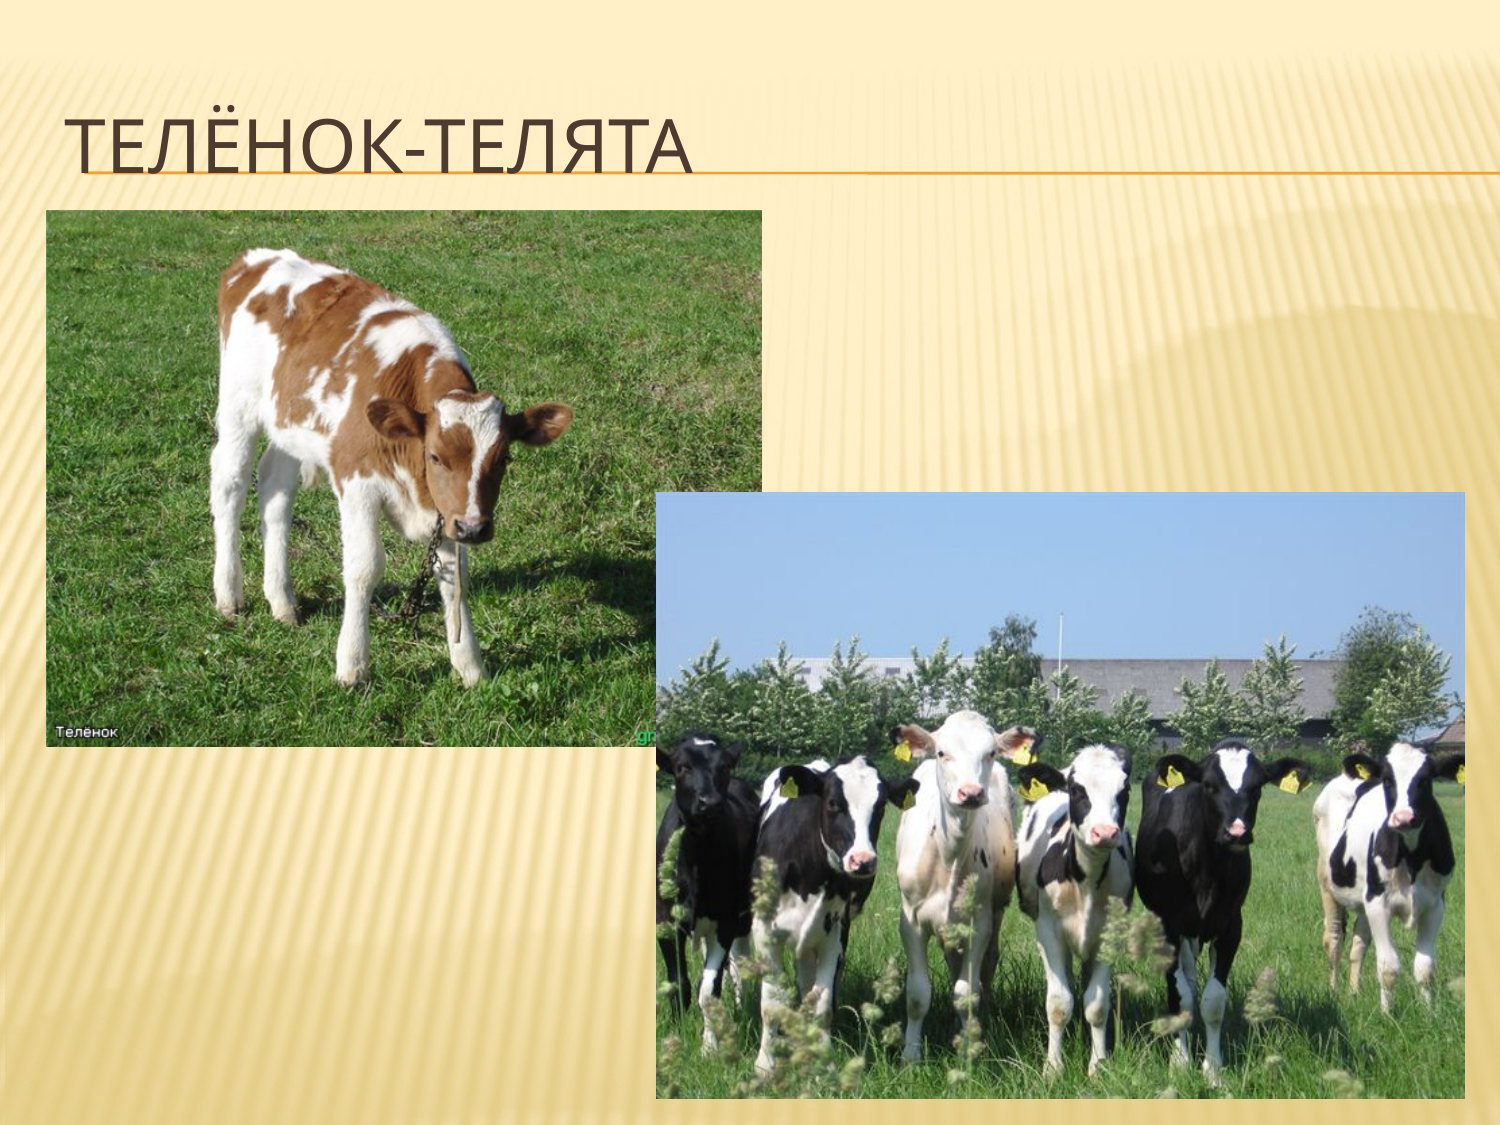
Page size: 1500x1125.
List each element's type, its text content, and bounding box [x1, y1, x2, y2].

title Телёнок-телята [50, 75, 1475, 213]
picture [655, 491, 1466, 1099]
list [46, 210, 763, 748]
